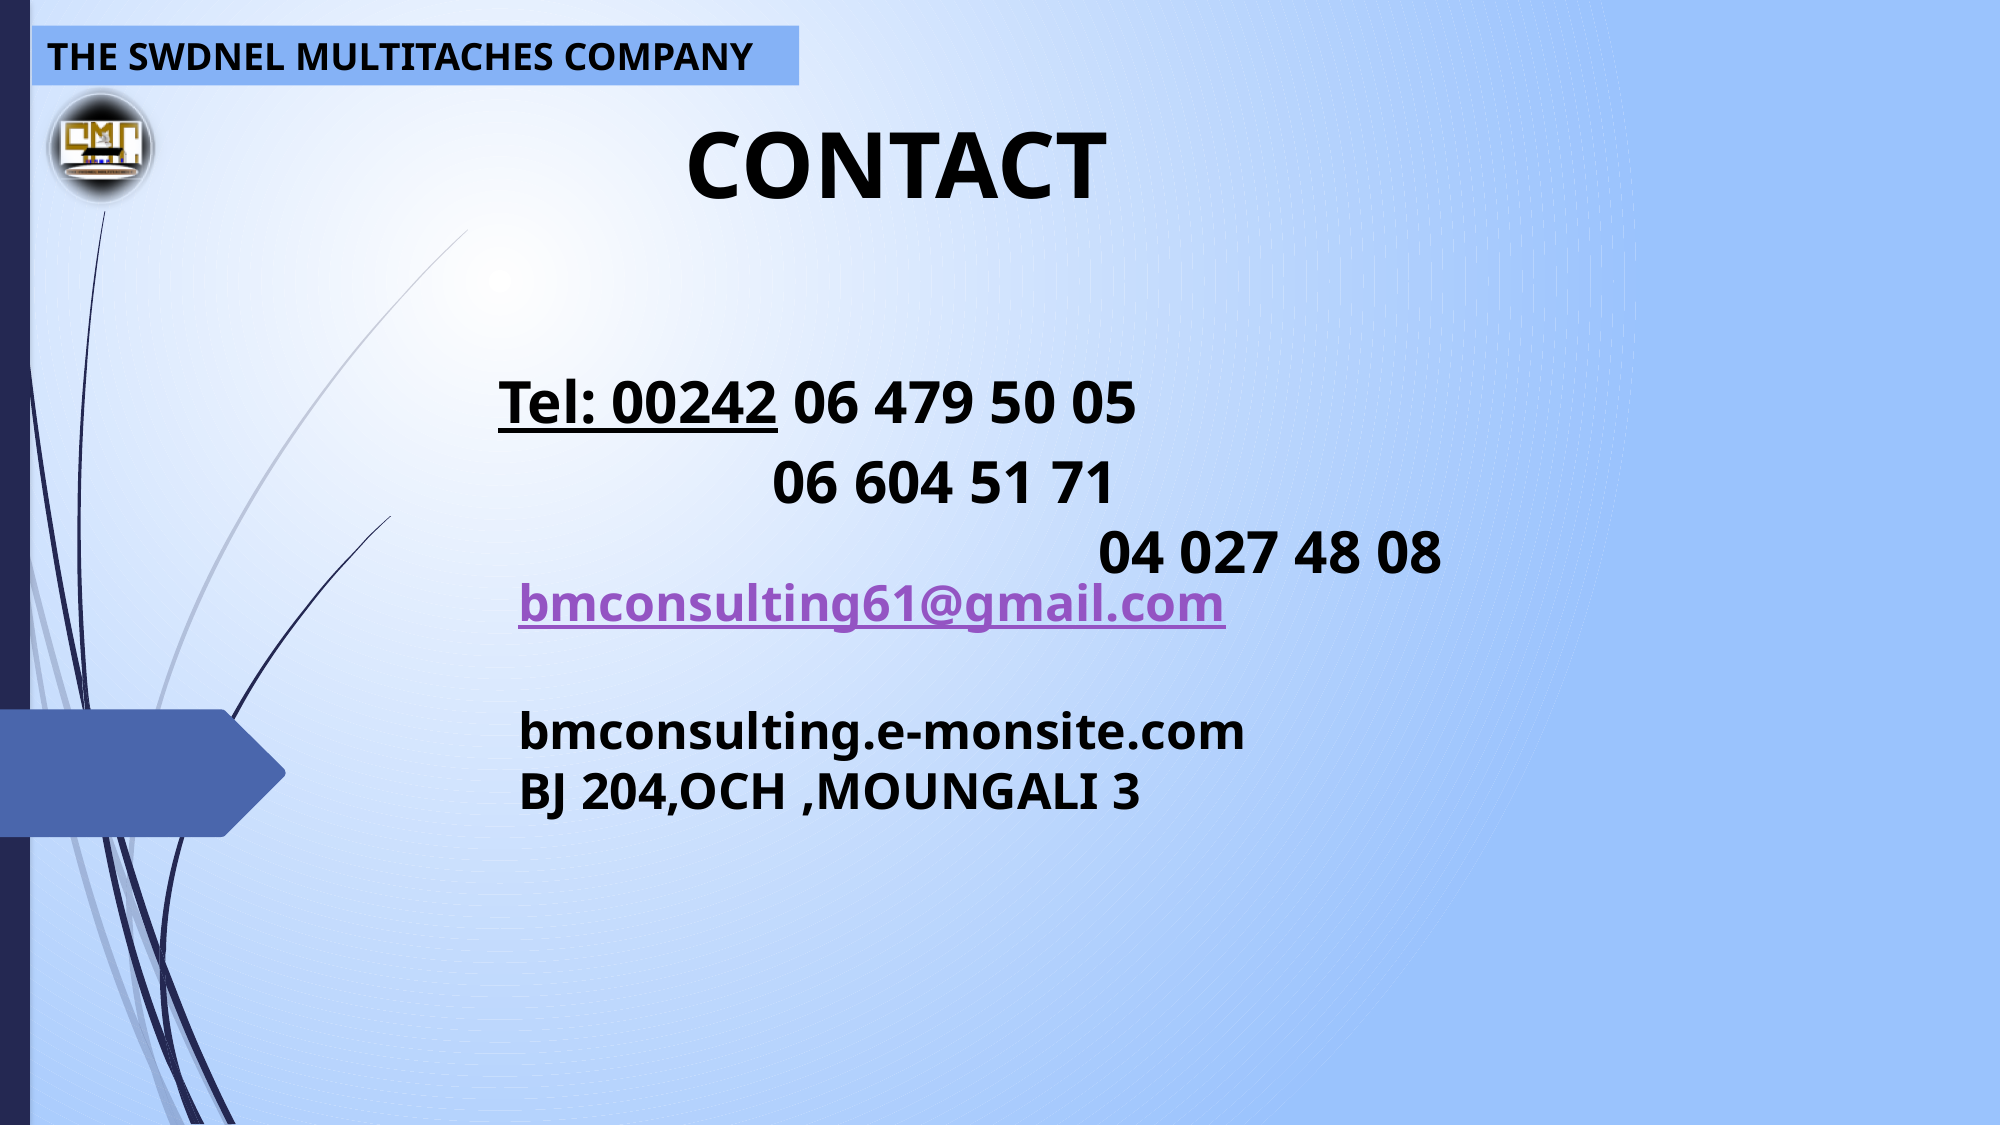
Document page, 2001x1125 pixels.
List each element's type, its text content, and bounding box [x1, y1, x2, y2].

text_box CONTACT [670, 99, 1124, 224]
text_box Tel: 00242 06 479 50 05 06 604 51 71 04 027 48 08 [483, 358, 1693, 638]
text_box bmconsulting61@gmail.com bmconsulting.e-monsite.com BJ 204,OCH ,MOUNGALI 3 [503, 563, 1563, 827]
text_box THE SWDNEL MULTITACHES COMPANY [32, 25, 800, 86]
picture [31, 75, 172, 216]
